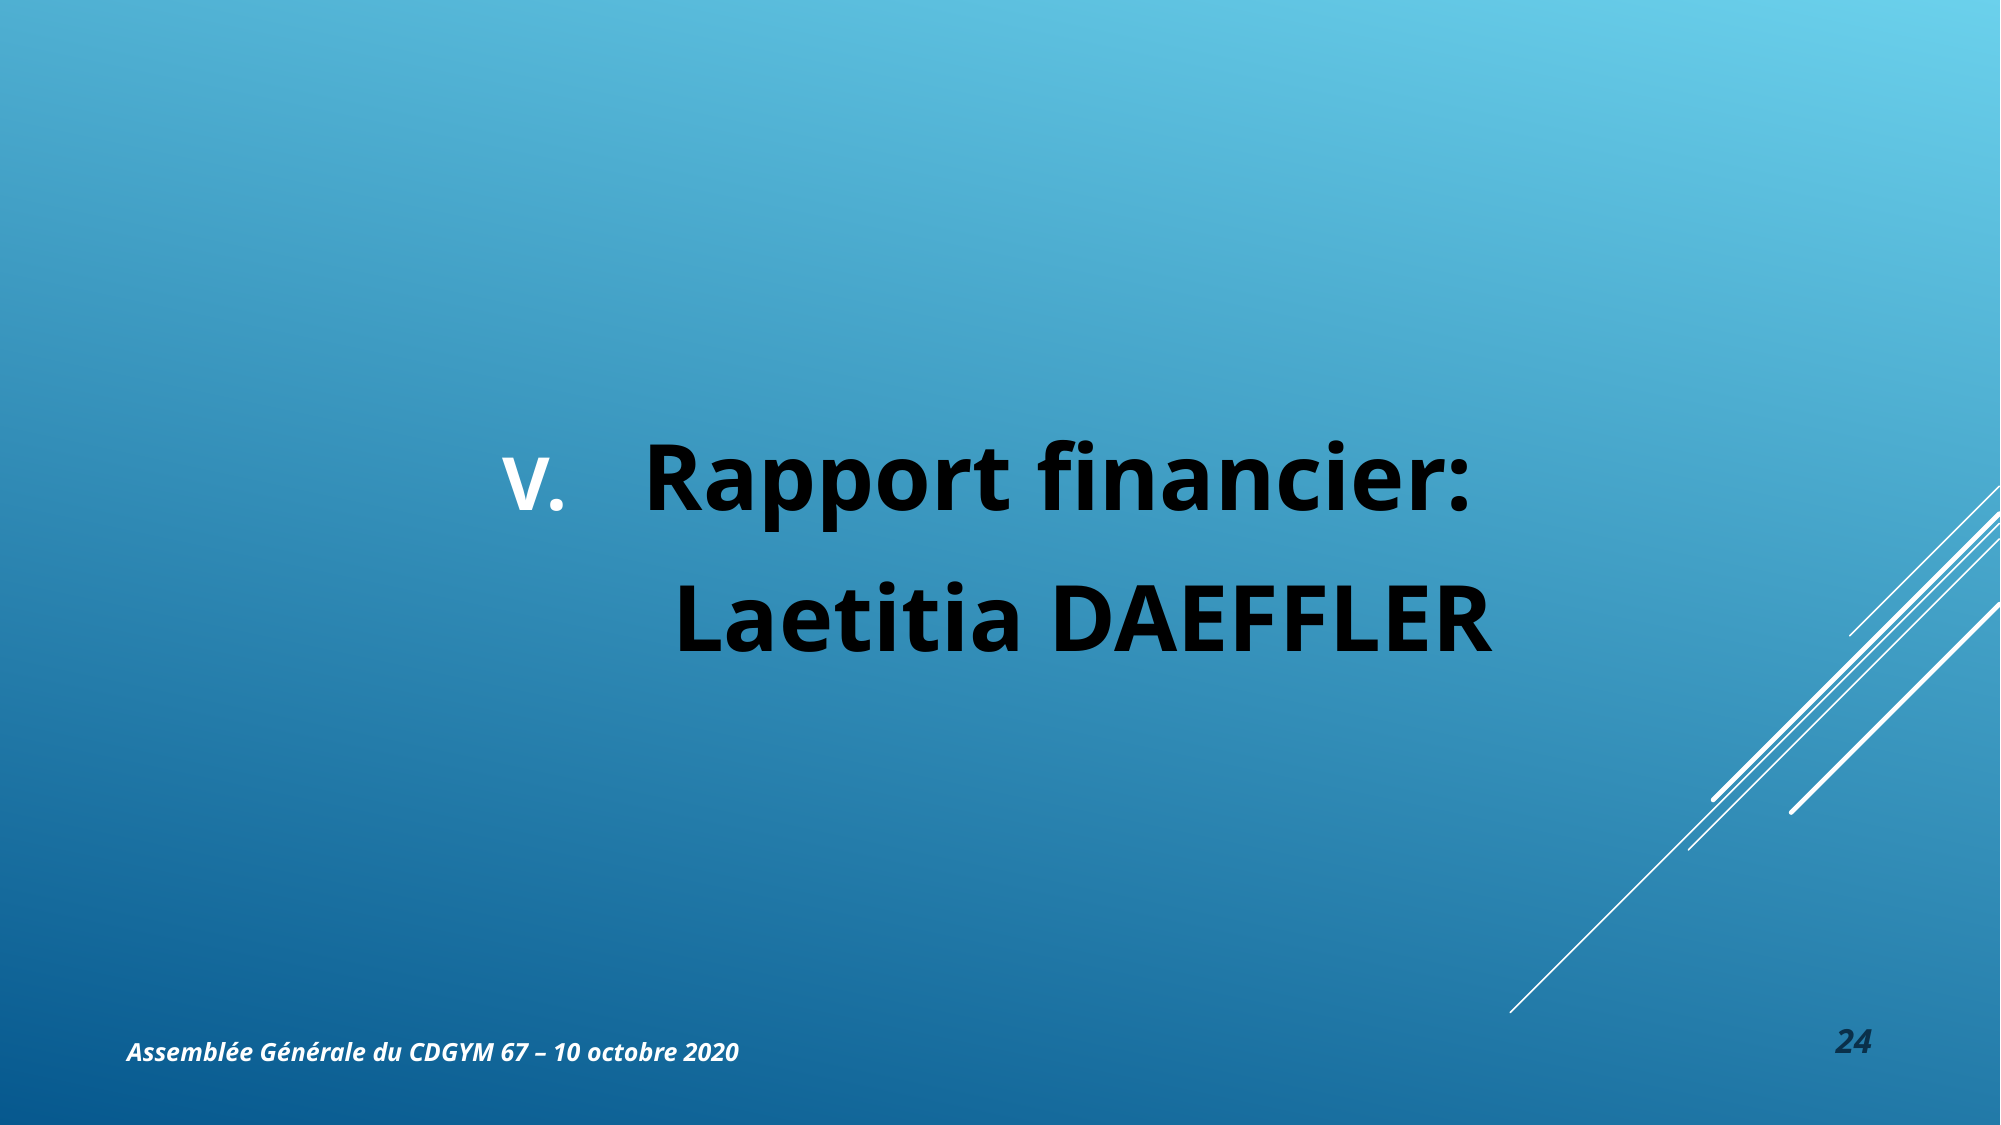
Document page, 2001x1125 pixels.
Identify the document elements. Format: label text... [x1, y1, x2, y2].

slide_number 24 [1779, 1012, 1888, 1073]
list Rapport financier: Laetitia DAEFFLER [112, 247, 1888, 841]
footer Assemblée Générale du CDGYM 67 – 10 octobre 2020 [112, 1029, 1350, 1073]
